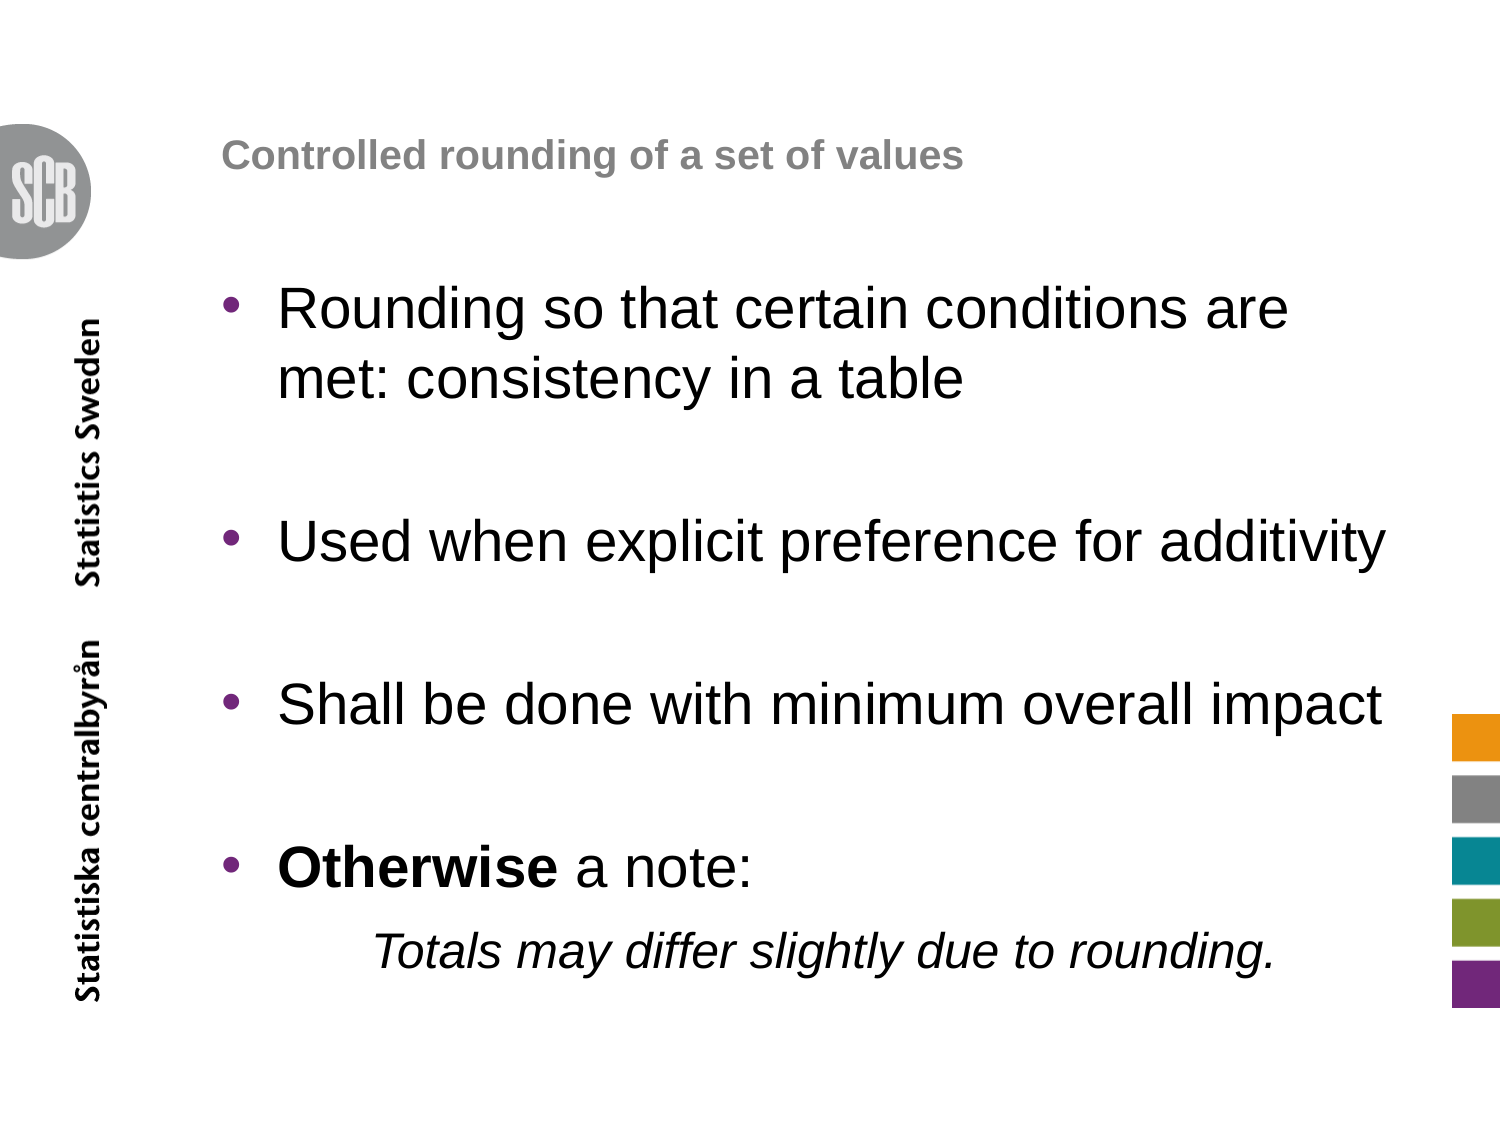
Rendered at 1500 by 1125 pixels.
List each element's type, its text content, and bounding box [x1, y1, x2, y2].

picture [0, 124, 107, 1002]
list Rounding so that certain conditions are met: consistency in a table Used when explicit preference for additivity Shall be done with minimum overall impact Otherwise a note: Totals may differ slightly due to rounding. [206, 262, 1425, 1005]
picture [1452, 714, 1500, 1008]
title Controlled rounding of a set of values [206, 62, 1425, 250]
